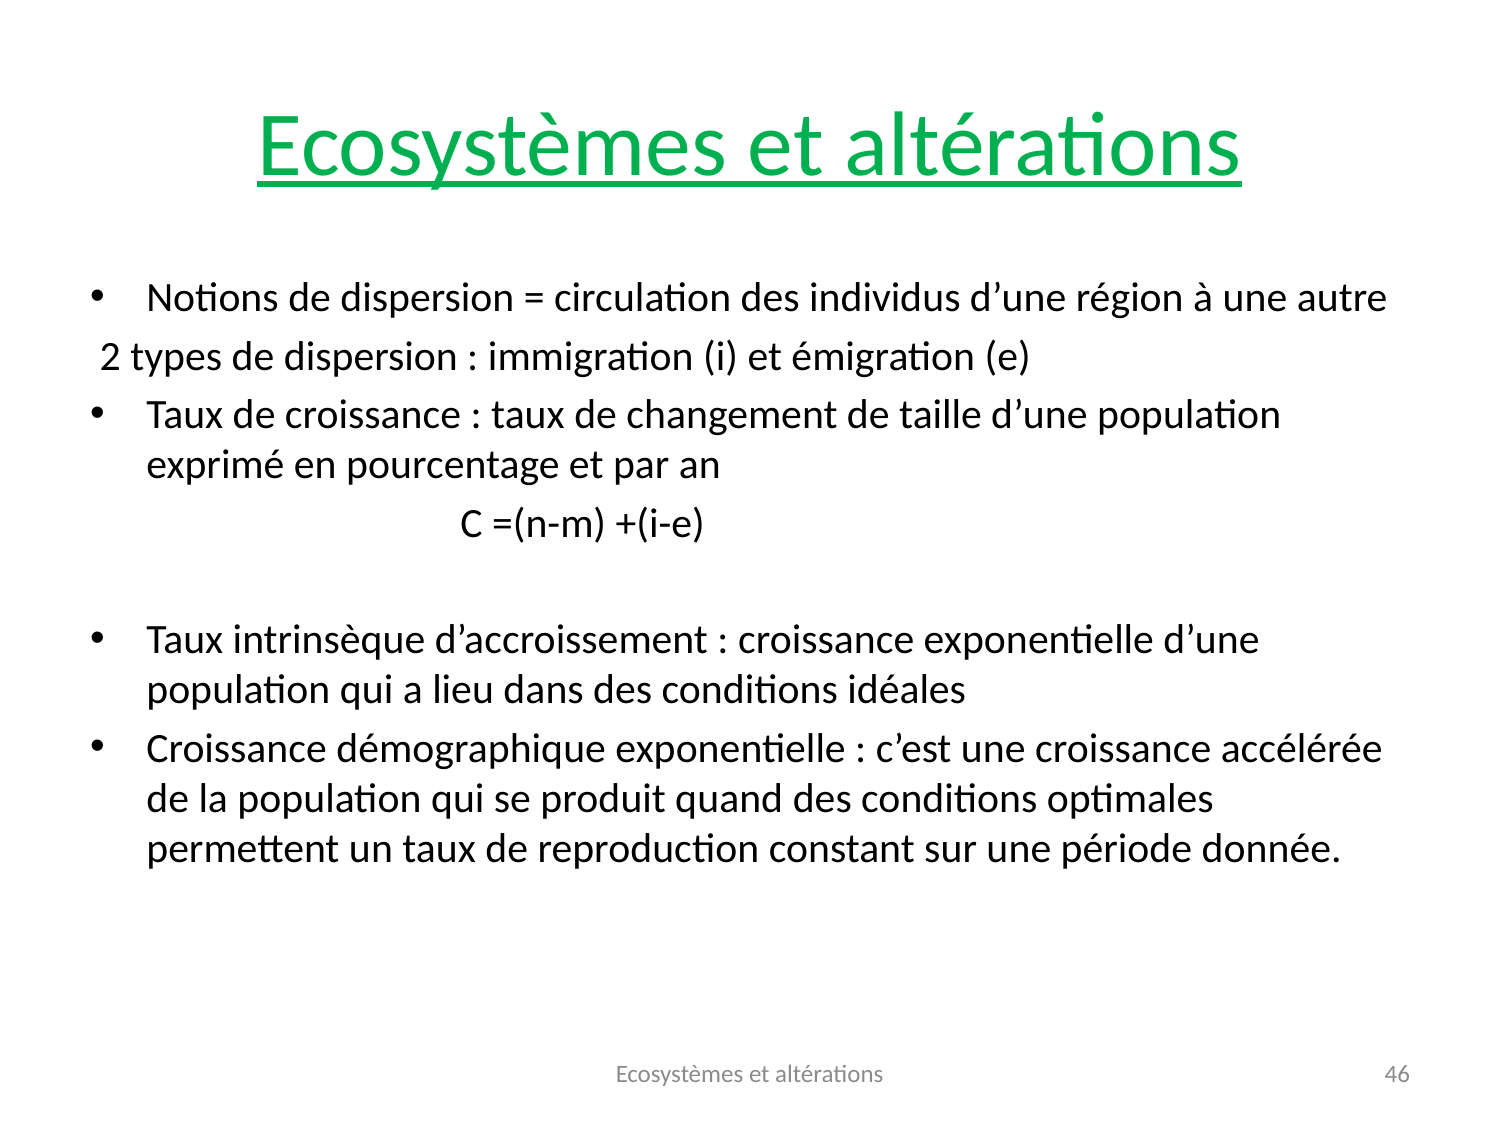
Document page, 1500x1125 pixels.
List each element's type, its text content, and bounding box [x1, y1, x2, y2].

footer Ecosystèmes et altérations [512, 1042, 988, 1103]
title Ecosystèmes et altérations [75, 45, 1425, 233]
list Notions de dispersion = circulation des individus d’une région à une autre 2 types de dispersion : immigration (i) et émigration (e) Taux de croissance : taux de changement de taille d’une population exprimé en pourcentage et par an C =(n-m) +(i-e) Taux intrinsèque d’accroissement : croissance exponentielle d’une population qui a lieu dans des conditions idéales Croissance démographique exponentielle : c’est une croissance accélérée de la population qui se produit quand des conditions optimales permettent un taux de reproduction constant sur une période donnée. [75, 262, 1425, 1005]
slide_number 46 [1074, 1042, 1425, 1103]
